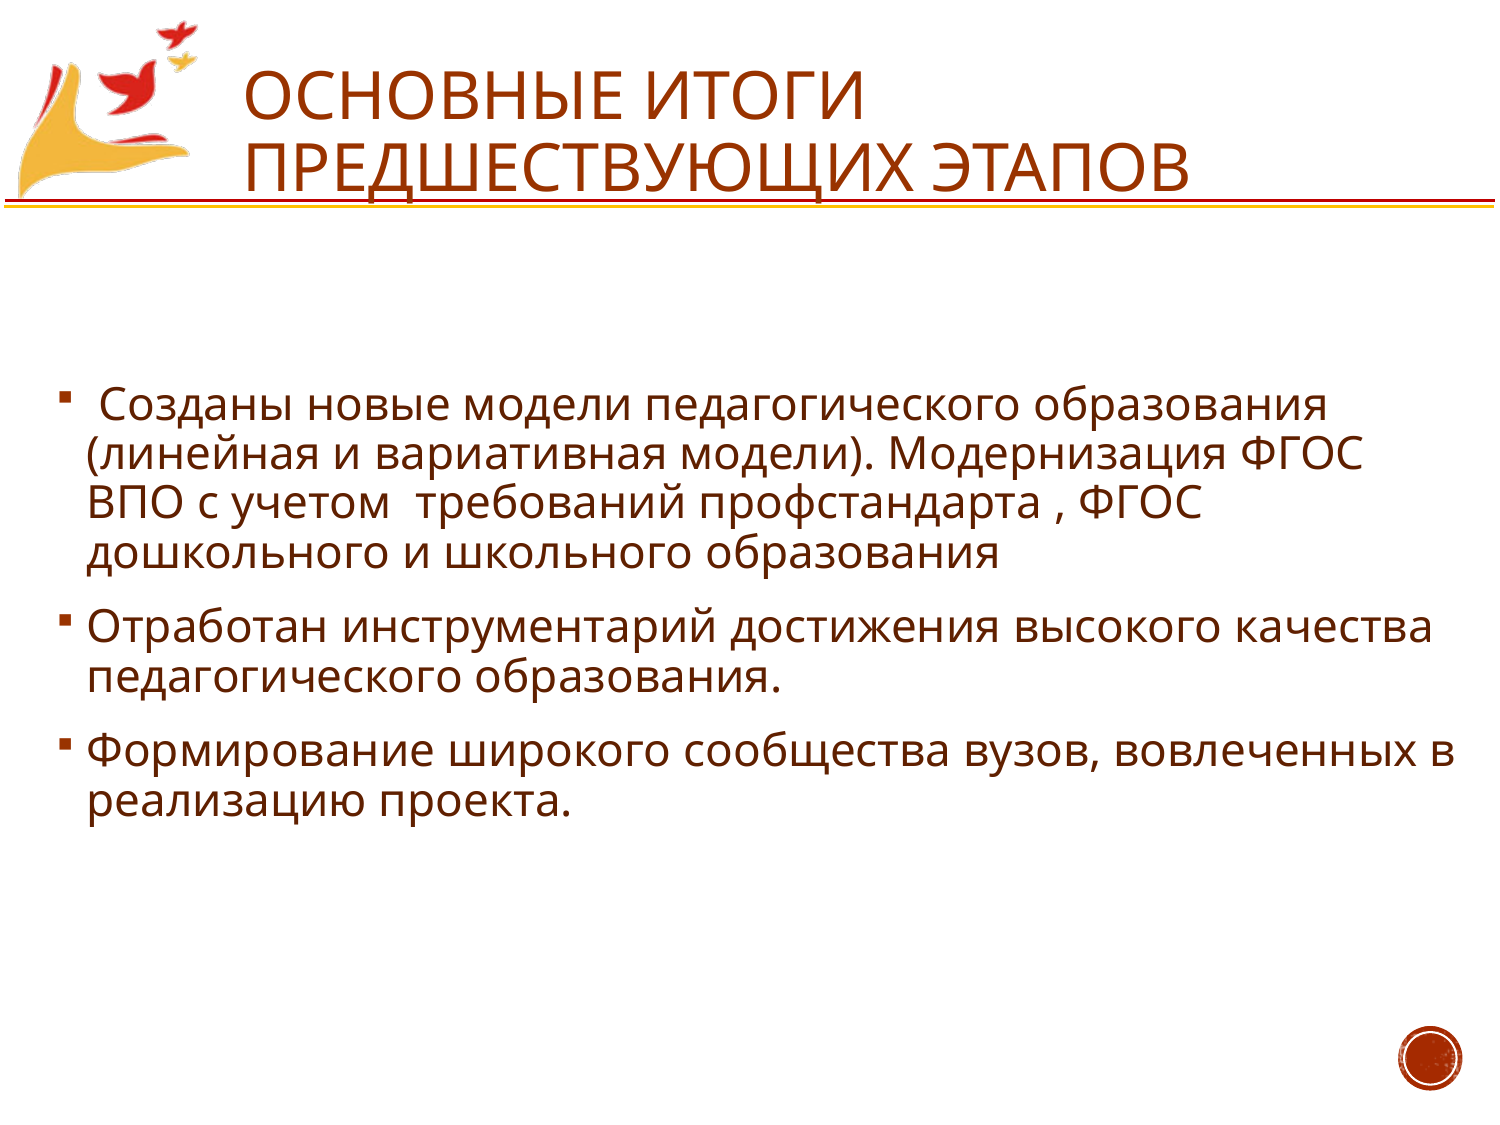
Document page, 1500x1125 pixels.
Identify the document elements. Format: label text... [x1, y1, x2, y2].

list Созданы новые модели педагогического образования (линейная и вариативная модели). Модернизация ФГОС ВПО с учетом требований профстандарта , ФГОС дошкольного и школьного образования Отработан инструментарий достижения высокого качества педагогического образования. Формирование широкого сообщества вузов, вовлеченных в реализацию проекта. [41, 372, 1475, 937]
picture [17, 18, 199, 199]
title ОСНОВНЫЕ ИТОГИ предшествующих этапов [227, 79, 1388, 189]
